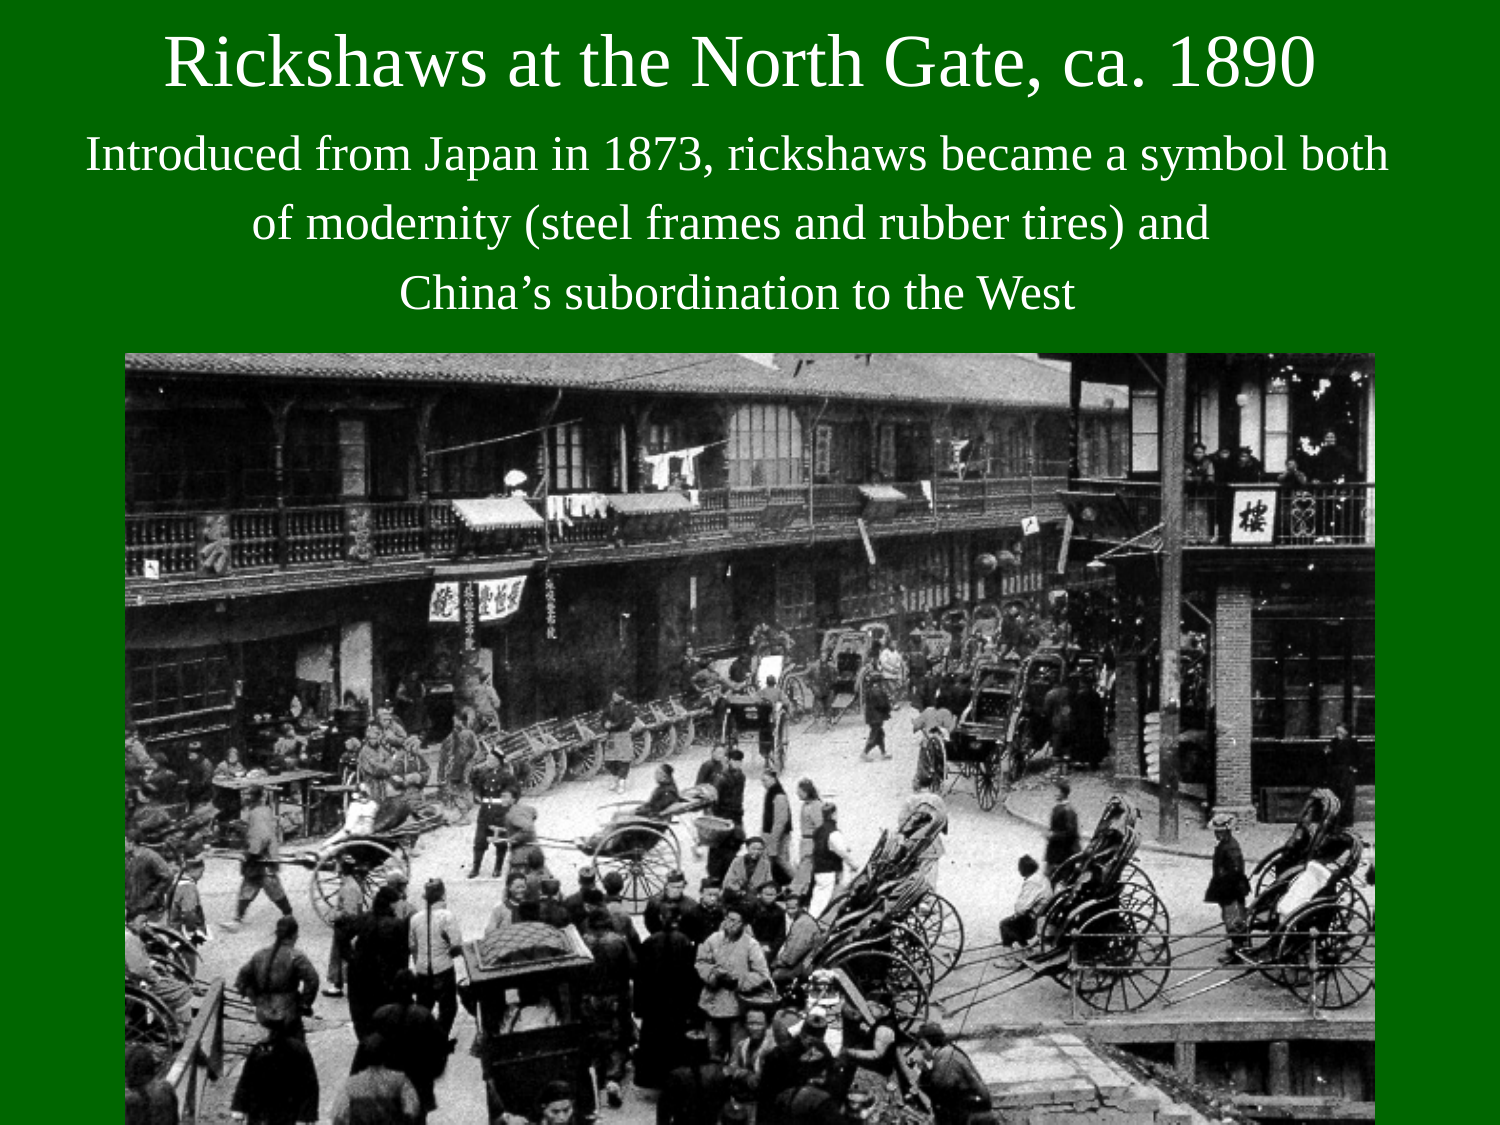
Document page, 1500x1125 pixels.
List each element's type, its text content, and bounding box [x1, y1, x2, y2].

title Rickshaws at the North Gate, ca. 1890 [112, 0, 1388, 112]
list Introduced from Japan in 1873, rickshaws became a symbol both of modernity (steel frames and rubber tires) and China’s subordination to the West [37, 112, 1438, 300]
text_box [124, 353, 1376, 1125]
